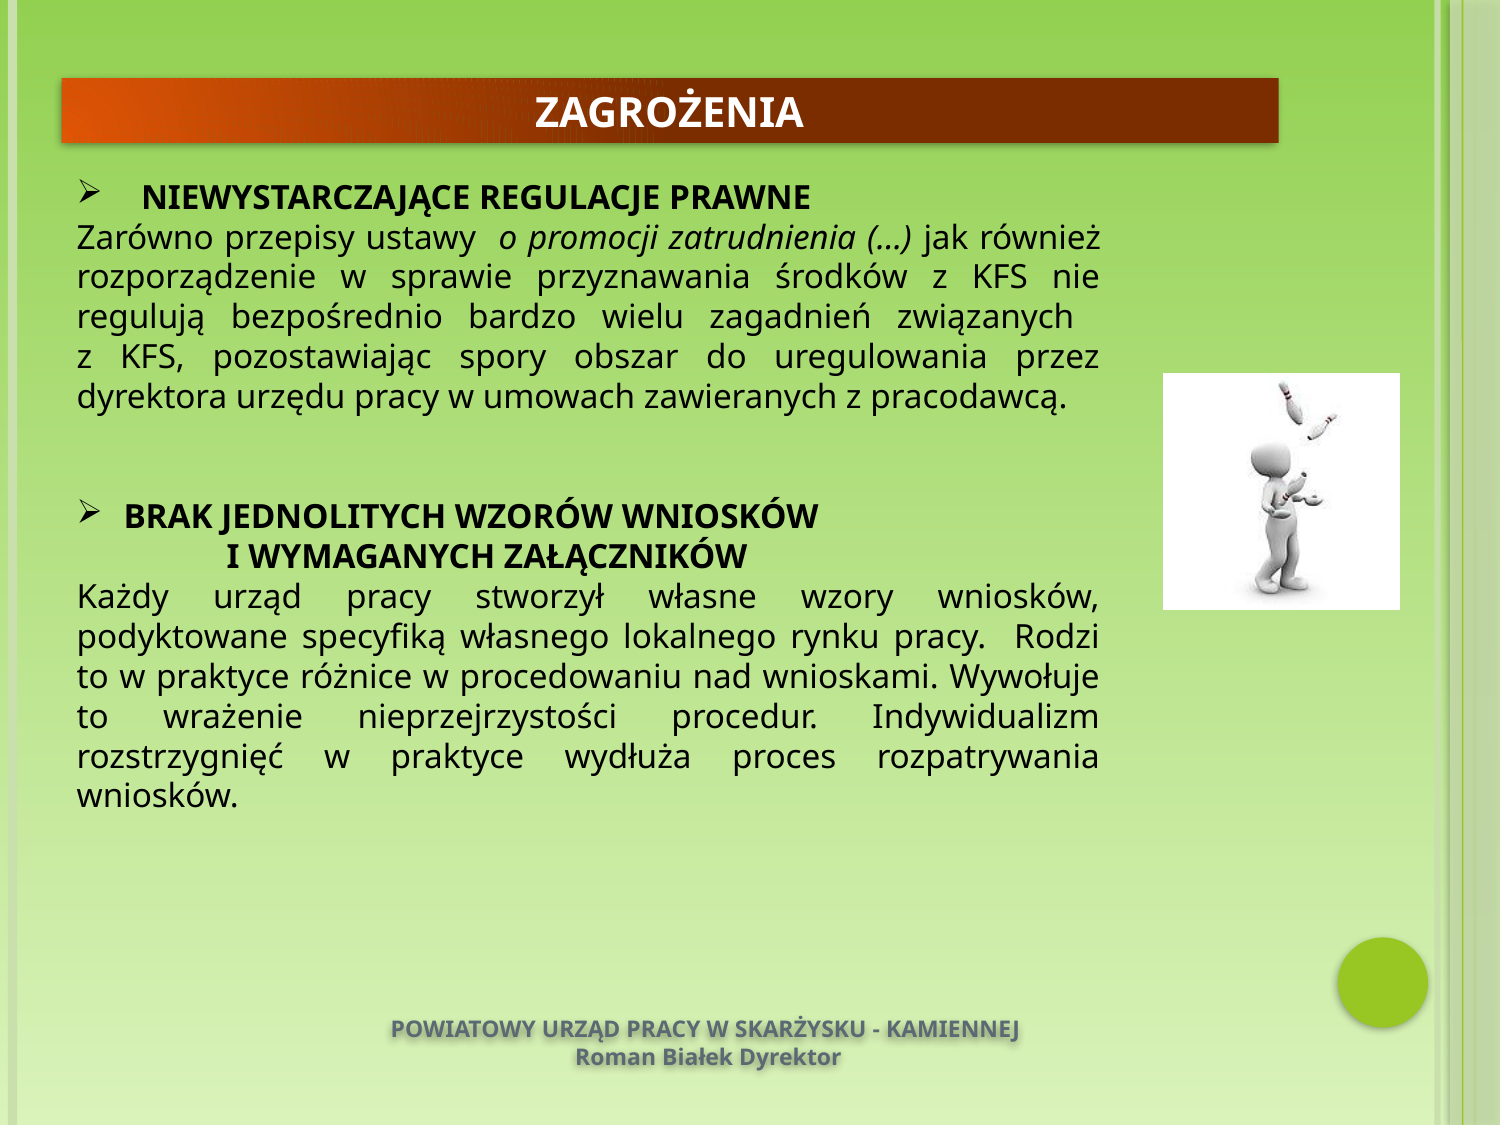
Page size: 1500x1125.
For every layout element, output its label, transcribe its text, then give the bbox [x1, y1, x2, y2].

text_box NIEWYSTARCZAJĄCE REGULACJE PRAWNE Zarówno przepisy ustawy o promocji zatrudnienia (…) jak również rozporządzenie w sprawie przyznawania środków z KFS nie regulują bezpośrednio bardzo wielu zagadnień związanych z KFS, pozostawiając spory obszar do uregulowania przez dyrektora urzędu pracy w umowach zawieranych z pracodawcą. BRAK JEDNOLITYCH WZORÓW WNIOSKÓW I WYMAGANYCH ZAŁĄCZNIKÓW Każdy urząd pracy stworzył własne wzory wniosków, podyktowane specyfiką własnego lokalnego rynku pracy. Rodzi to w praktyce różnice w procedowaniu nad wnioskami. Wywołuje to wrażenie nieprzejrzystości procedur. Indywidualizm rozstrzygnięć w praktyce wydłuża proces rozpatrywania wniosków. [61, 168, 1117, 1125]
footer POWIATOWY URZĄD PRACY W SKARŻYSKU - KAMIENNEJ Roman Białek Dyrektor [147, 1012, 1271, 1073]
text_box ZAGROŻENIA [61, 78, 1279, 143]
picture [1162, 372, 1401, 611]
